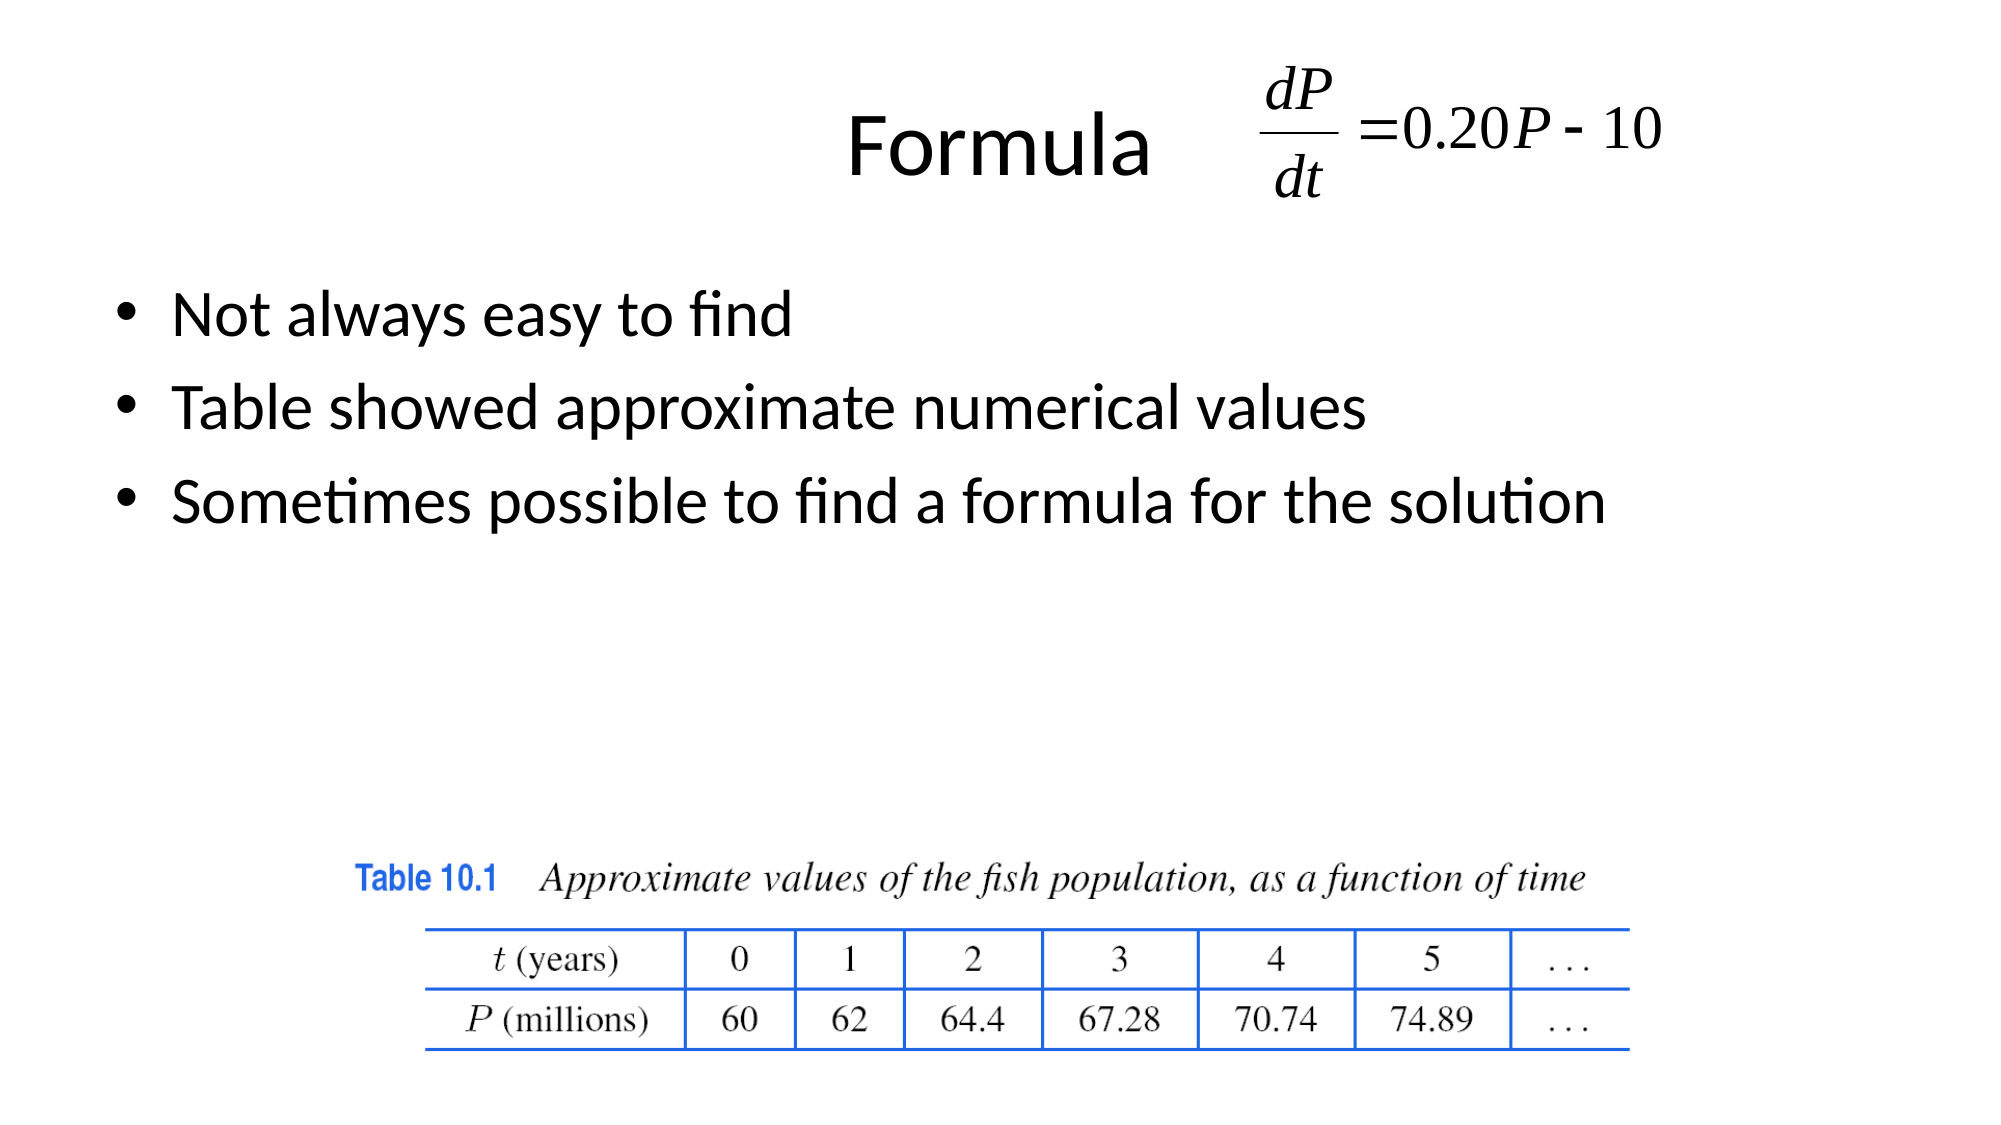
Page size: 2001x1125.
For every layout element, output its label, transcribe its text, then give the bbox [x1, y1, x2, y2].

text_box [1249, 49, 1676, 211]
picture [337, 849, 1663, 1075]
title Formula [99, 45, 1900, 233]
list Not always easy to find Table showed approximate numerical values Sometimes possible to find a formula for the solution [99, 262, 1900, 1005]
